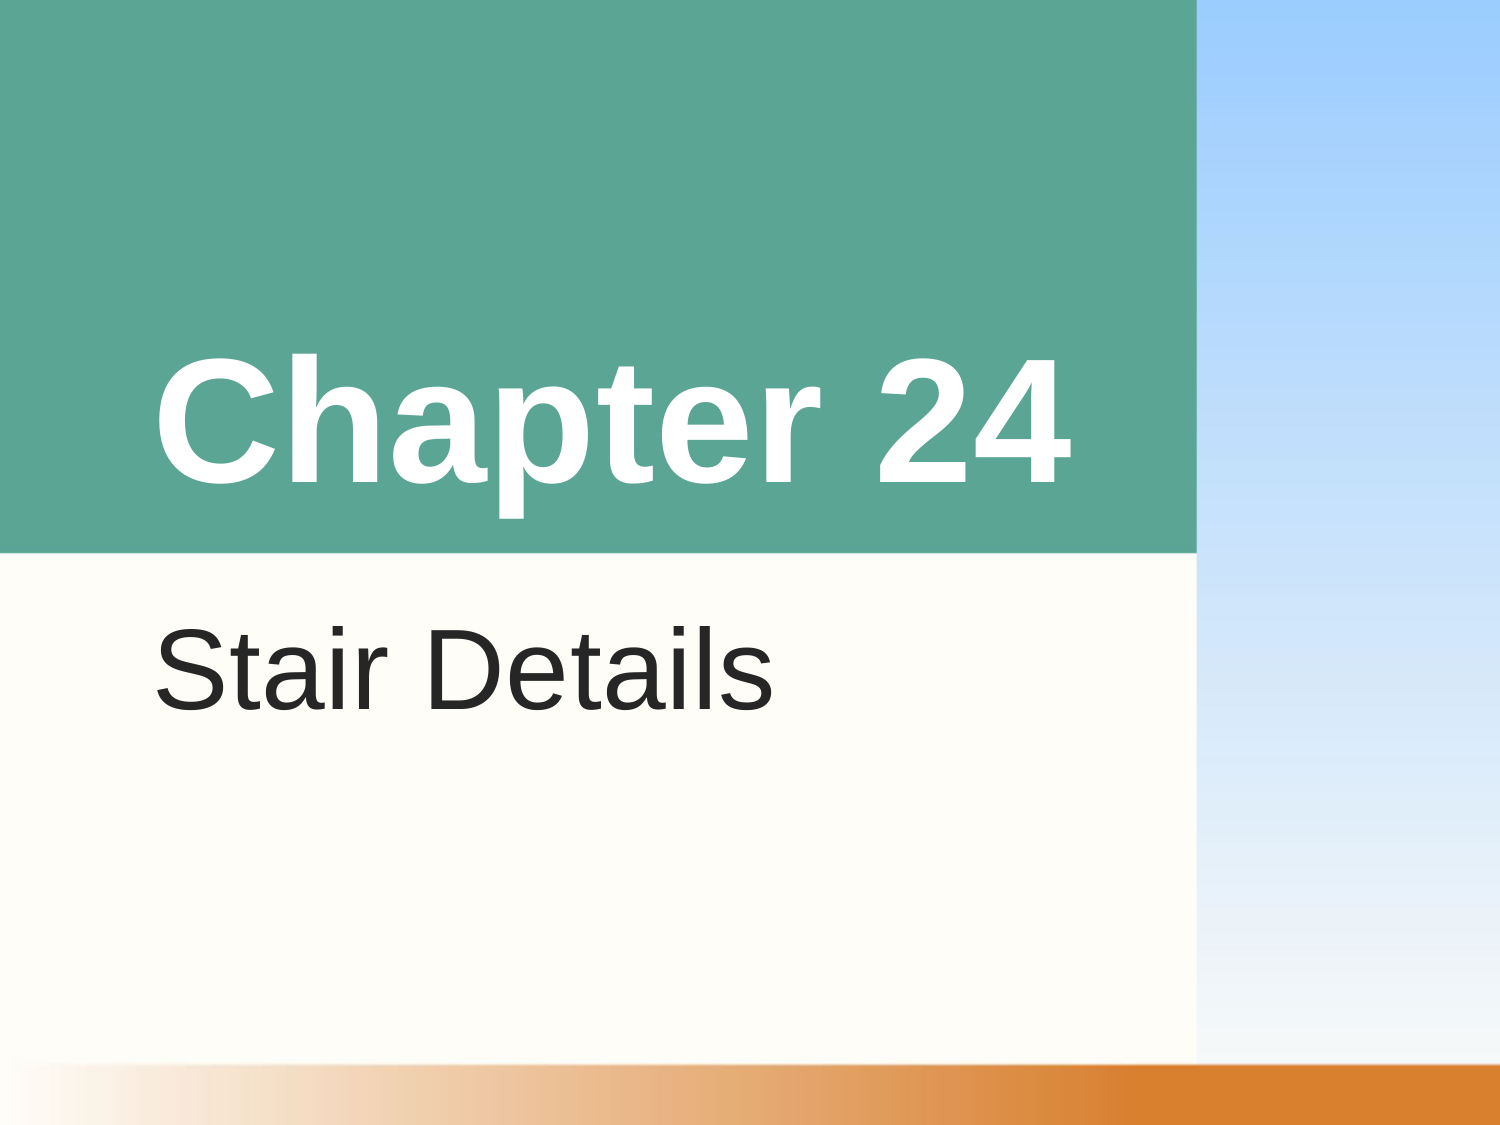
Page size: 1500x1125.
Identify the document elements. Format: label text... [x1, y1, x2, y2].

list Stair Details [137, 587, 1175, 1000]
picture [0, 0, 1500, 1125]
list Chapter 24 [137, 212, 1100, 525]
